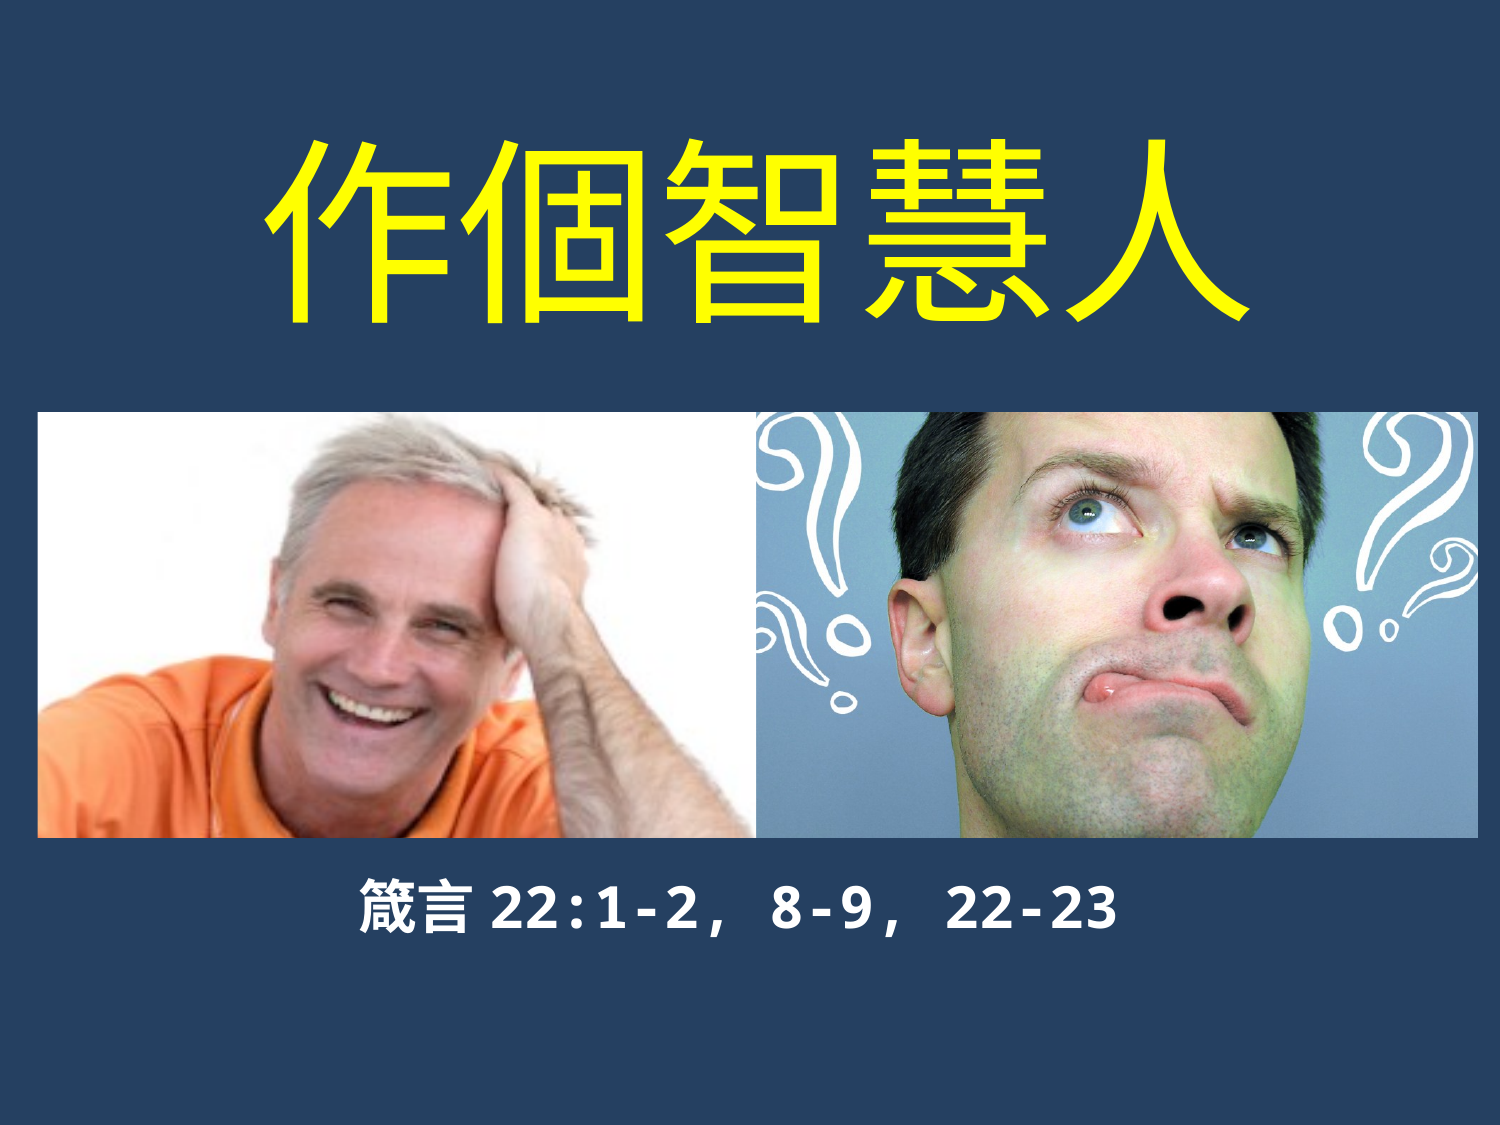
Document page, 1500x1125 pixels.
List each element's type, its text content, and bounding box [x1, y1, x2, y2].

picture [37, 412, 1478, 838]
text_box 作個智慧人 [242, 99, 1273, 355]
text_box 箴言22:1-2, 8-9, 22-23 [343, 863, 1134, 948]
